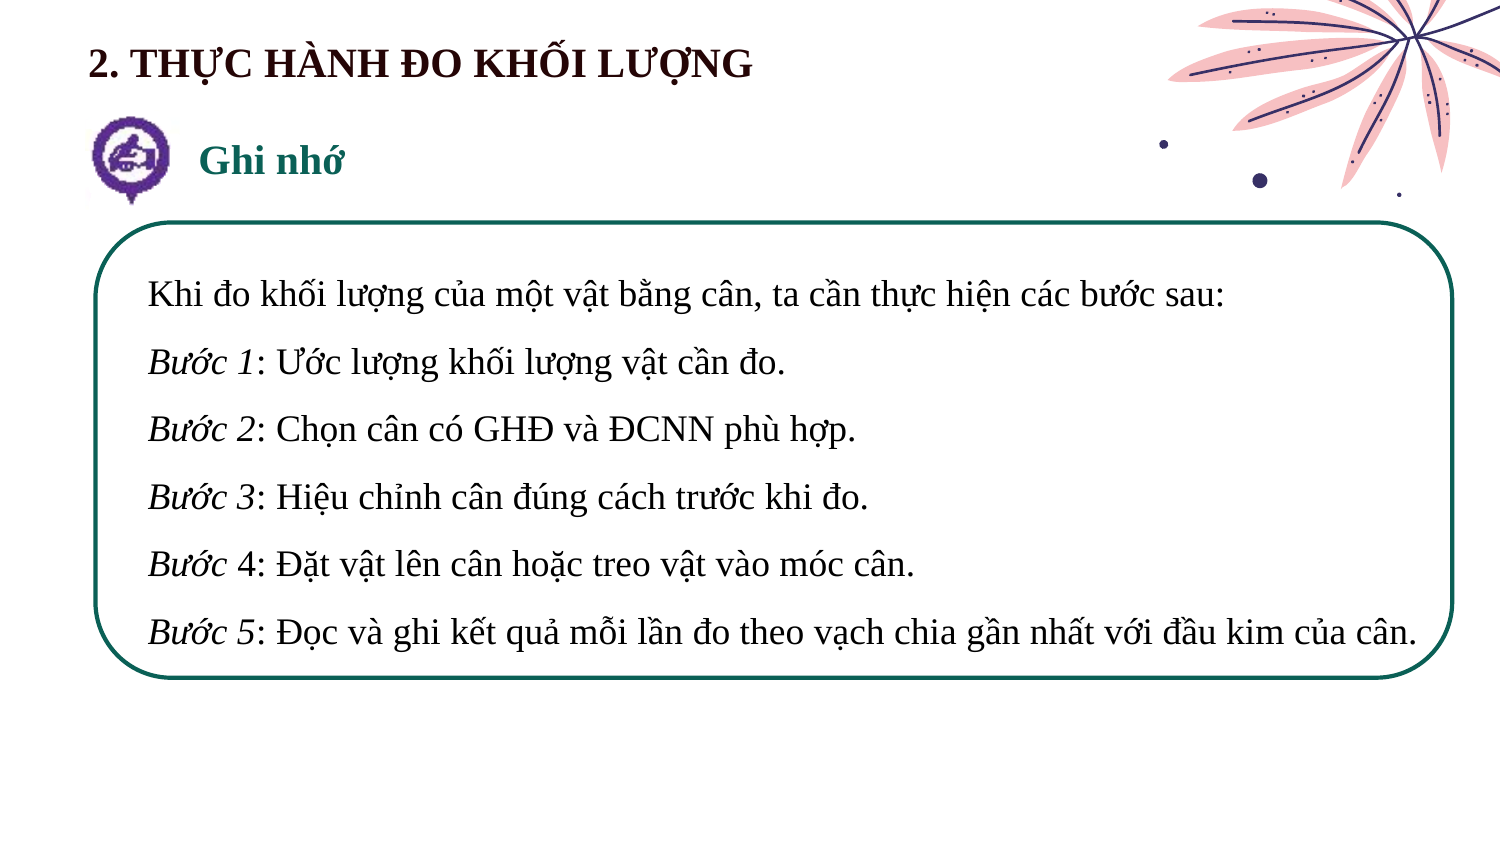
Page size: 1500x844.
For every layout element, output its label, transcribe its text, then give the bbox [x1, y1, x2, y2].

text_box Khi đo khối lượng của một vật bằng cân, ta cần thực hiện các bước sau: Bước 1: Ước lượng khối lượng vật cần đo. Bước 2: Chọn cân có GHĐ và ĐCNN phù hợp. Bước 3: Hiệu chỉnh cân đúng cách trước khi đo. Bước 4: Đặt vật lên cân hoặc treo vật vào móc cân. Bước 5: Đọc và ghi kết quả mỗi lần đo theo vạch chia gần nhất với đầu kim của cân. [132, 221, 1229, 232]
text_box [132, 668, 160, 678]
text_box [1234, 0, 1494, 285]
picture [81, 110, 184, 214]
text_box 2. THỰC HÀNH ĐO KHỐI LƯỢNG [73, 28, 964, 94]
text_box Ghi nhớ [183, 108, 381, 207]
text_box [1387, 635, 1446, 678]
text_box [95, 222, 1453, 678]
